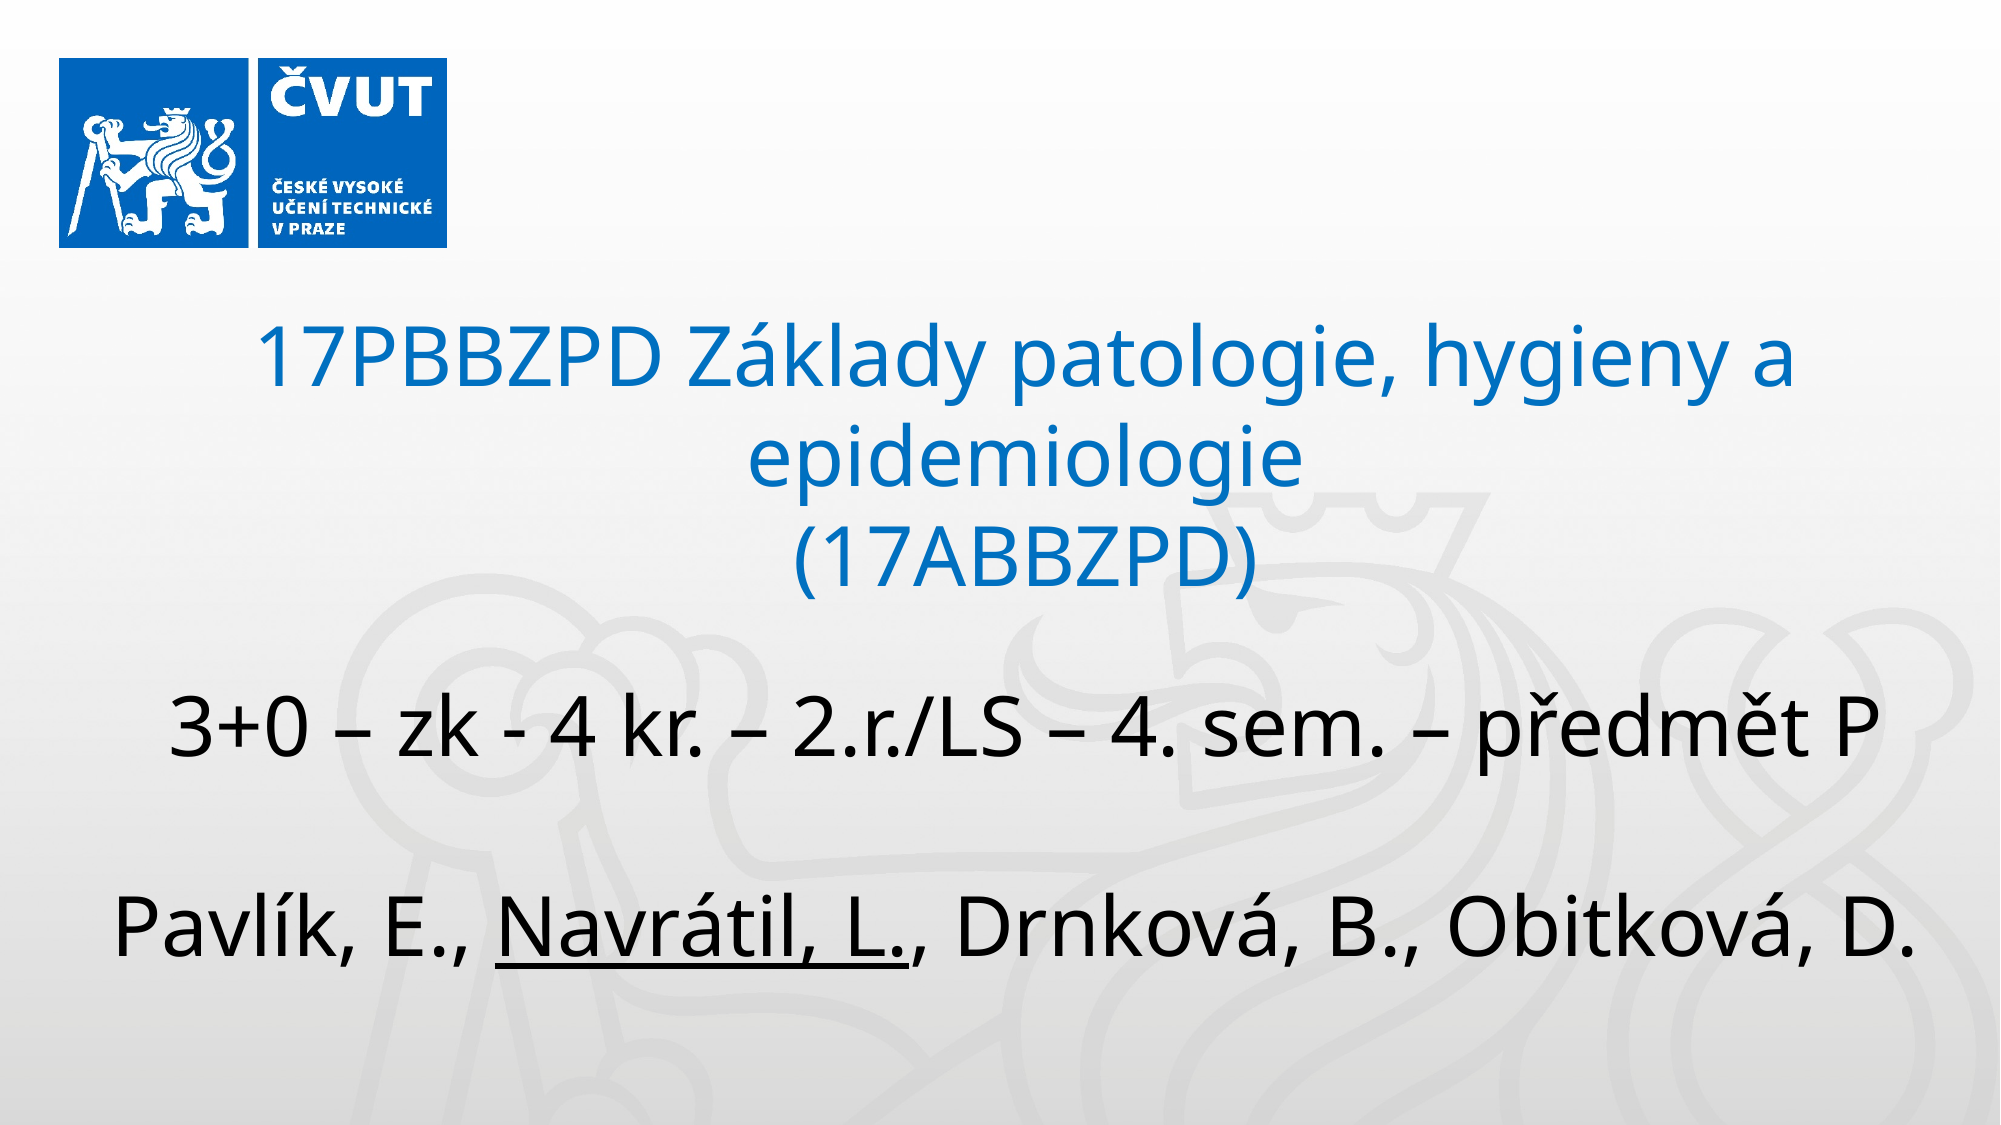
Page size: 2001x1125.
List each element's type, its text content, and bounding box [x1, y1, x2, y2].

text_box 17PBBZPD Základy patologie, hygieny a epidemiologie (17ABBZPD) 3+0 – zk - 4 kr. – 2.r./LS – 4. sem. – předmět P Pavlík, E., Navrátil, L., Drnková, B., Obitková, D. [91, 295, 1962, 981]
picture [0, 0, 2000, 1125]
